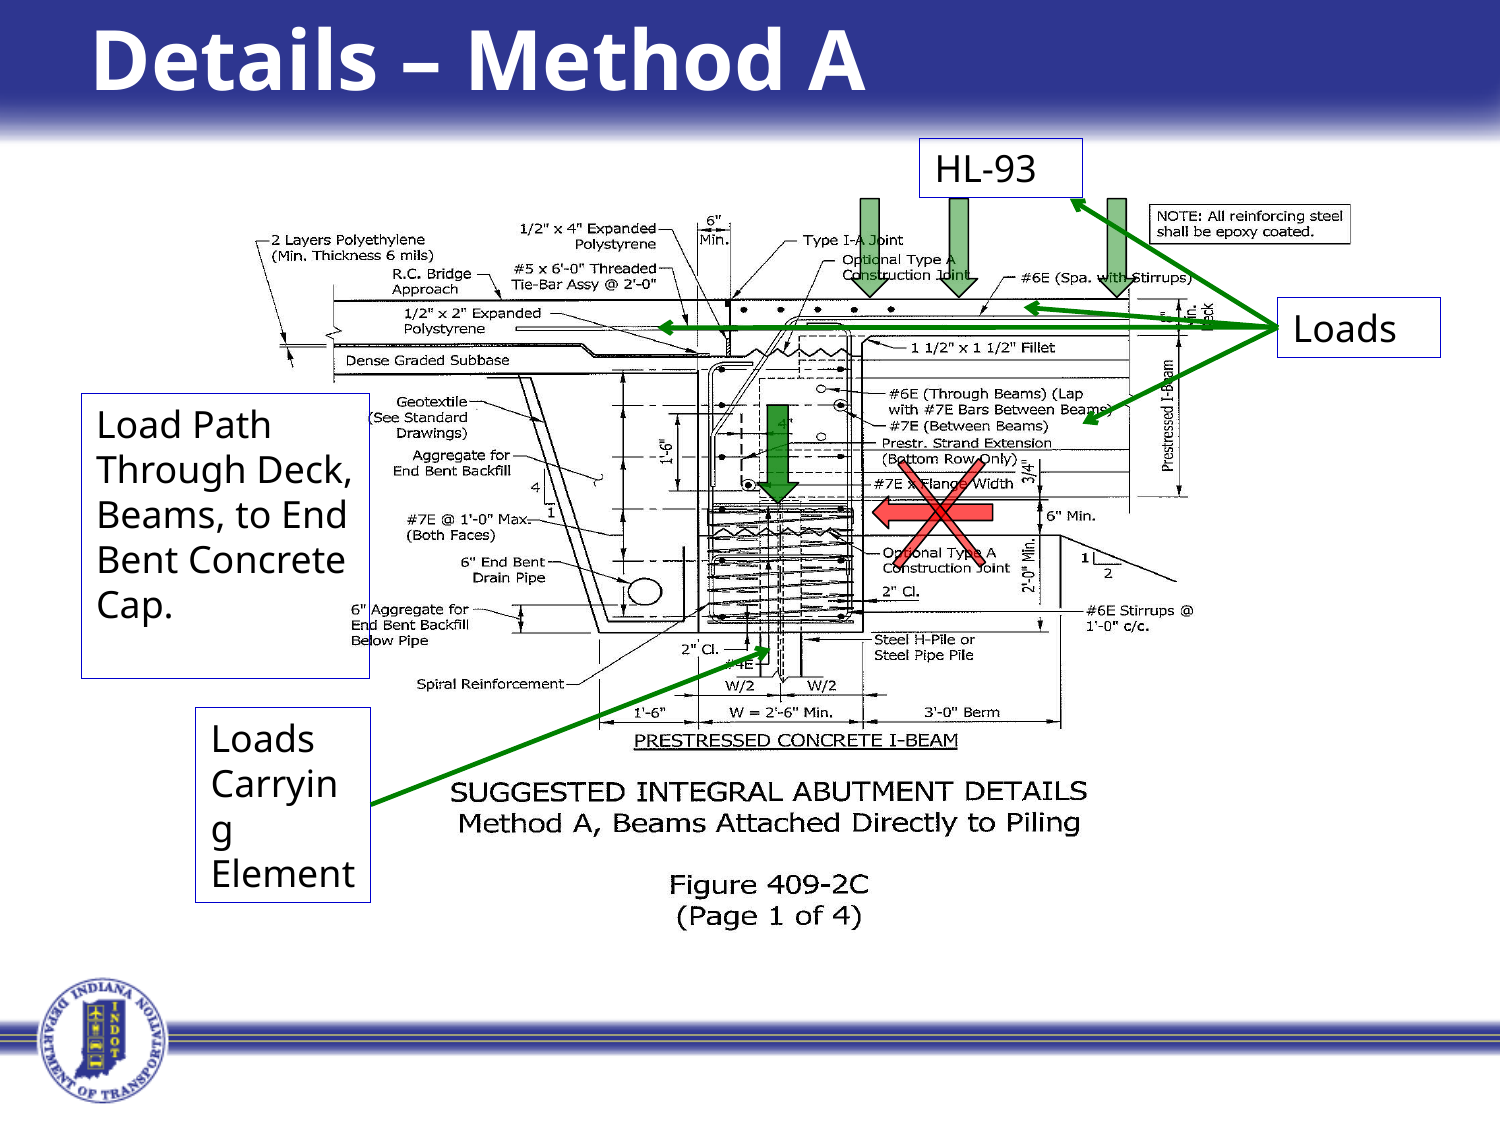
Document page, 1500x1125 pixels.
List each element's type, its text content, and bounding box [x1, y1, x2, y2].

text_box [1069, 198, 1279, 328]
text_box Loads Carrying Element [195, 707, 232, 903]
text_box HL-93 [919, 138, 1083, 197]
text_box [1082, 336, 1279, 424]
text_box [370, 648, 771, 784]
picture [0, 0, 1500, 1125]
text_box Load Path Through Deck, Beams, to End Bent Concrete Cap. [81, 393, 232, 679]
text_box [1023, 307, 1064, 326]
text_box Loads [1364, 297, 1441, 358]
title Details – Method A [75, 0, 1438, 138]
